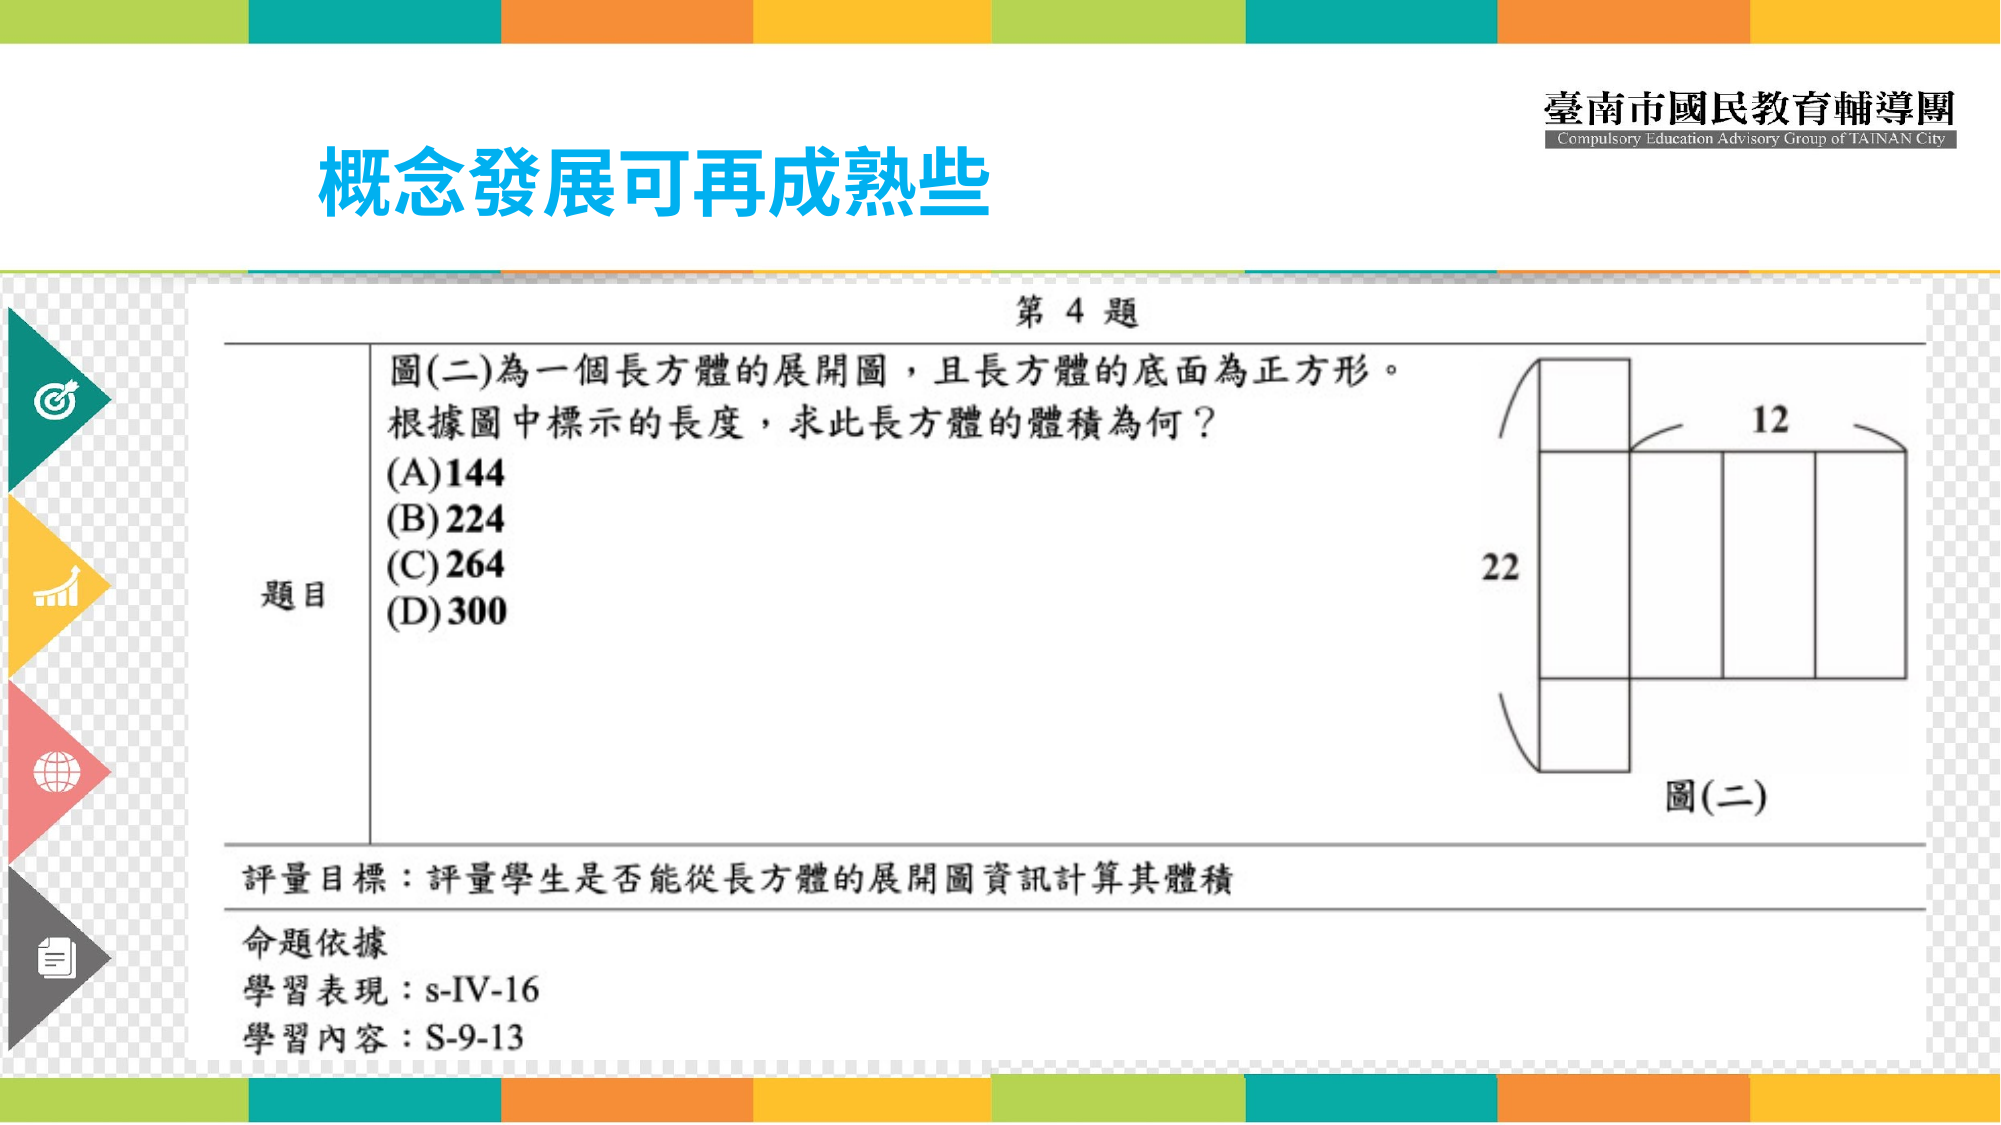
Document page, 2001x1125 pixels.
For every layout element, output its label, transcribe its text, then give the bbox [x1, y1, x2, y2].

text_box 概念發展可再成熟些 [279, 83, 1030, 233]
picture [0, 0, 2001, 1125]
